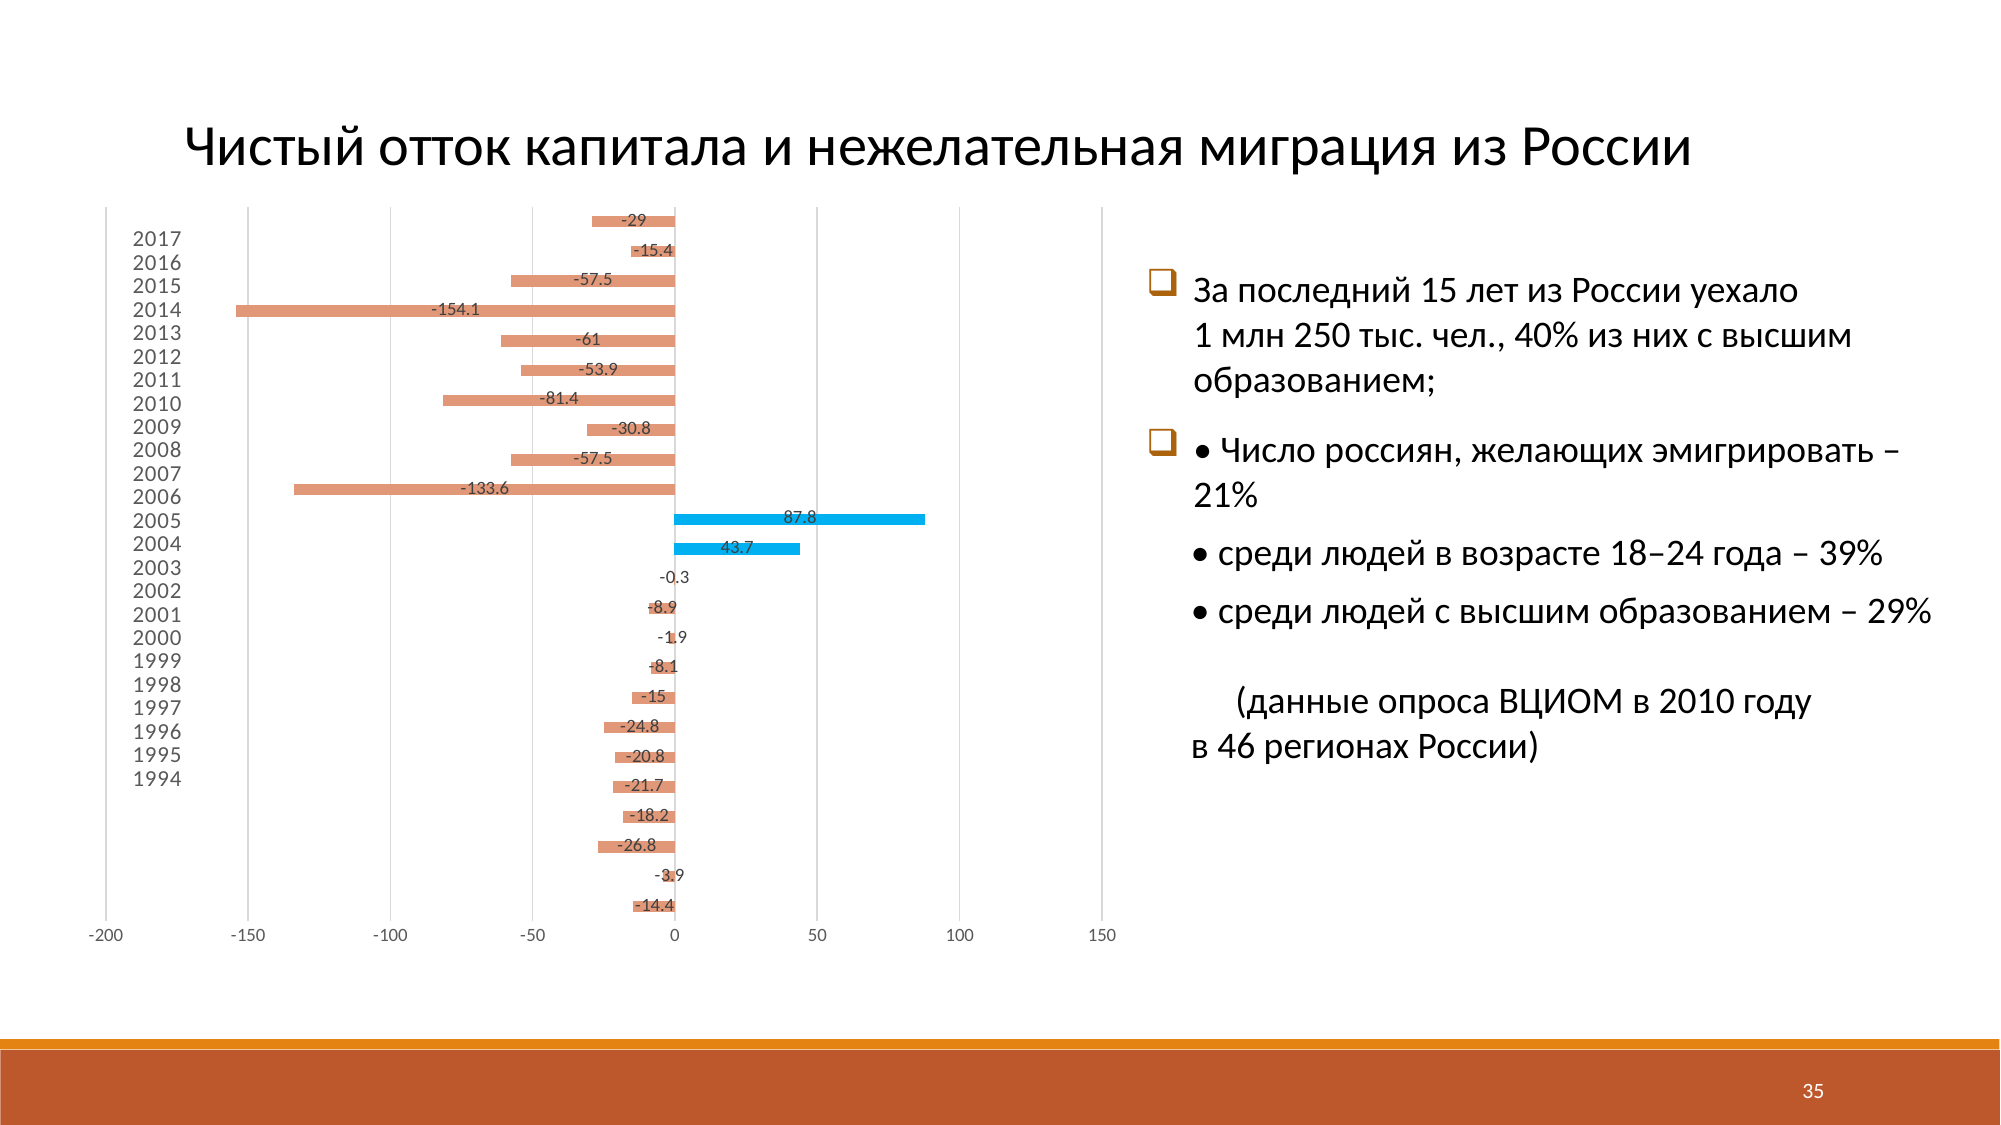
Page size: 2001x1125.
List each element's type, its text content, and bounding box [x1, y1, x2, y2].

text_box Чистый отток капитала и нежелательная миграция из России [169, 99, 1840, 185]
text_box За последний 15 лет из России уехало 1 млн 250 тыс. чел., 40% из них с высшим образованием; • Число россиян, желающих эмигрировать – 21% • среди людей в возрасте 18–24 года – 39% • среди людей с высшим образованием – 29% (данные опроса ВЦИОМ в 2010 году в 46 регионах России) [1159, 258, 1957, 773]
slide_number 35 [1624, 1059, 1840, 1120]
chart [64, 159, 1149, 1024]
